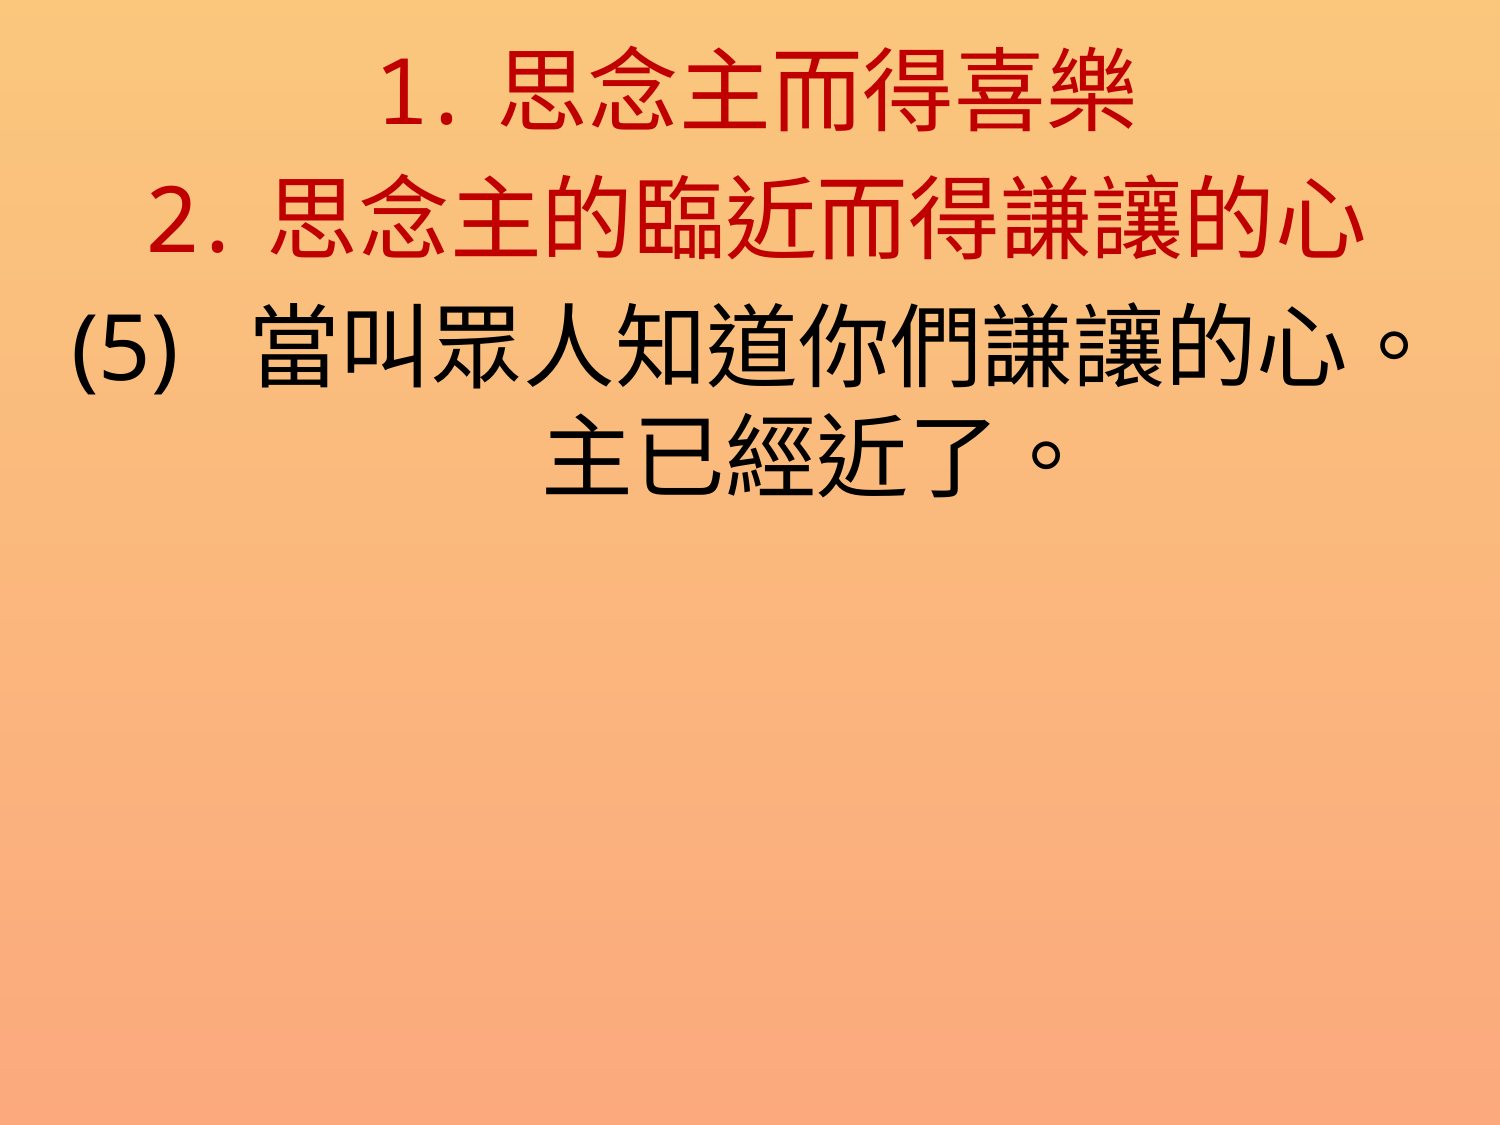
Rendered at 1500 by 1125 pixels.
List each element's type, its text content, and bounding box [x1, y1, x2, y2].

subtitle 思念主而得喜樂 思念主的臨近而得謙讓的心 (5) 當叫眾人知道你們謙讓的心。主已經近了。 [50, 24, 1463, 1100]
